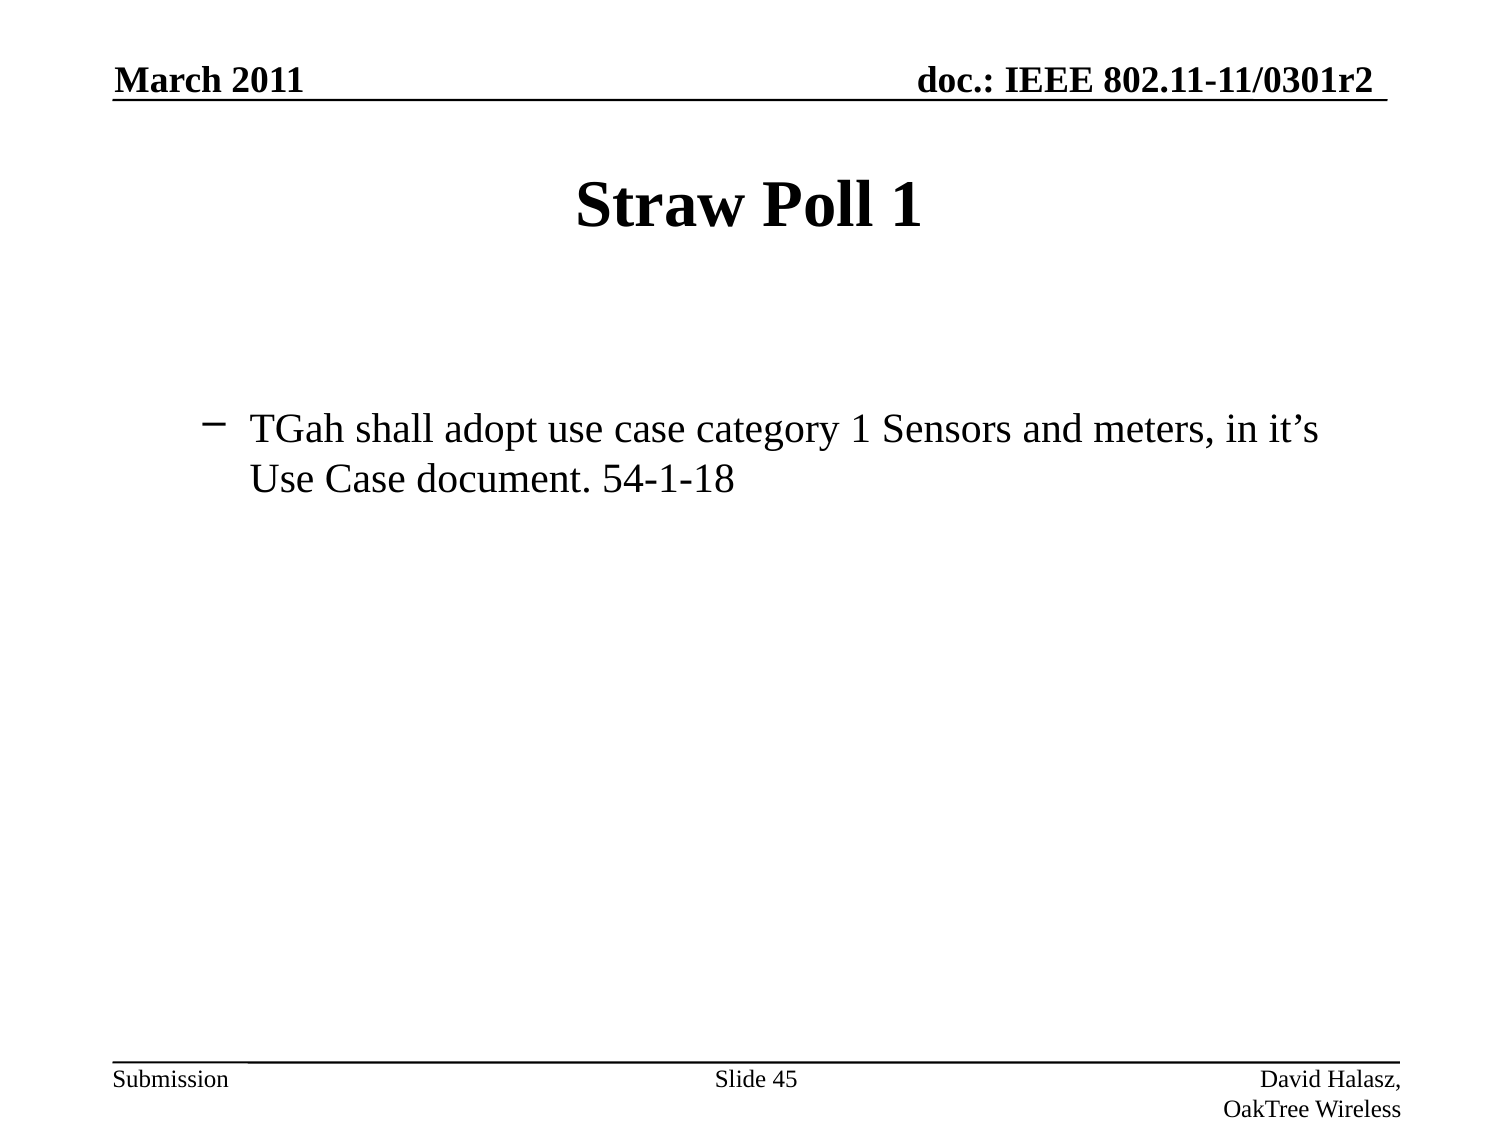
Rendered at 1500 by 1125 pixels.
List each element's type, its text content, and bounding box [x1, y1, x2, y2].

title Straw Poll 1 [112, 112, 1388, 288]
footer David Halasz, OakTree Wireless [1185, 1061, 1402, 1093]
list TGah shall adopt use case category 1 Sensors and meters, in it’s Use Case document. 54-1-18 [112, 324, 1388, 1001]
slide_number Slide 45 [712, 1061, 800, 1093]
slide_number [114, 54, 333, 101]
